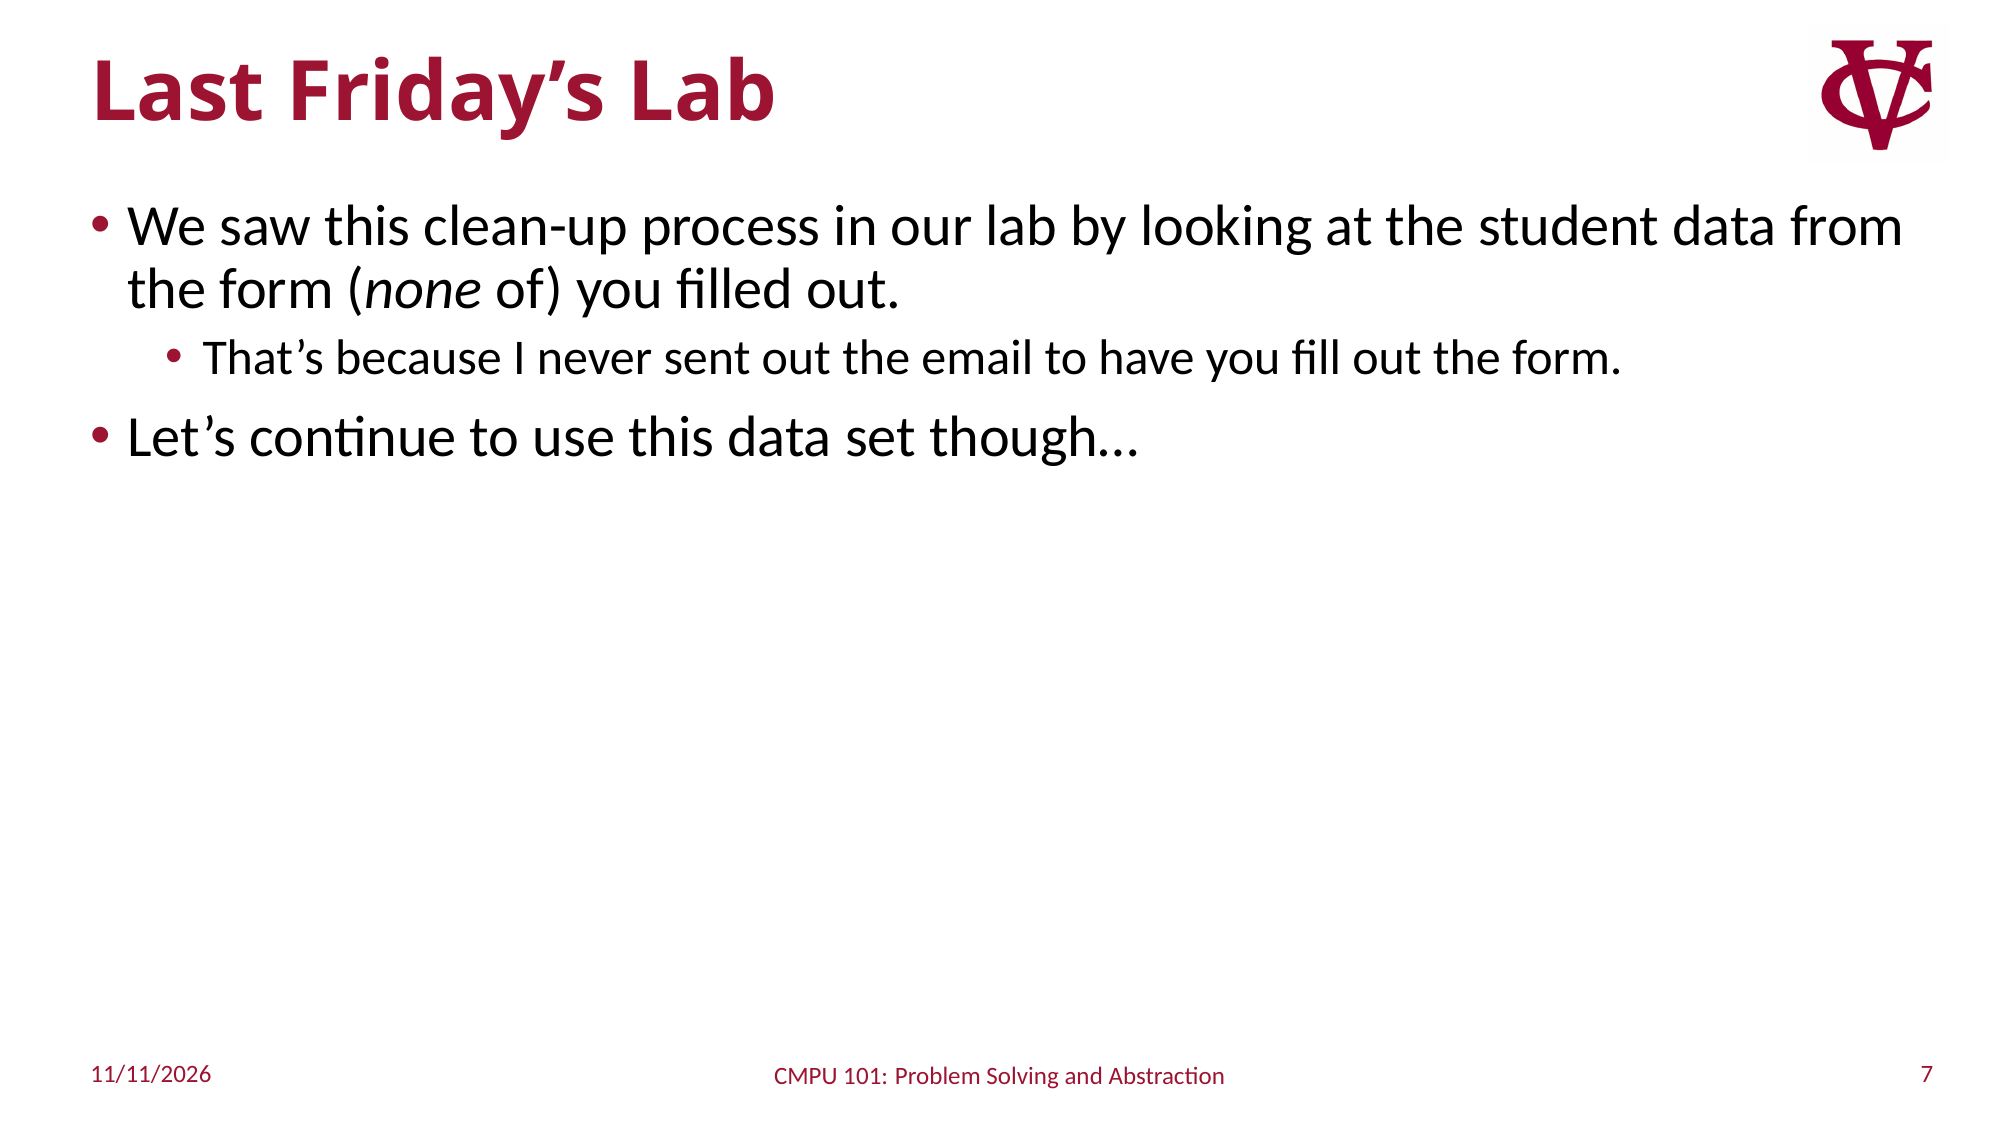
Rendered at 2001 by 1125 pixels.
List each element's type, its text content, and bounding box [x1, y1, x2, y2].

picture [1809, 24, 1949, 164]
footer CMPU 101: Problem Solving and Abstraction [662, 1042, 1338, 1103]
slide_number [75, 1042, 640, 1103]
title Last Friday’s Lab [75, 37, 1793, 151]
list We saw this clean-up process in our lab by looking at the student data from the form (none of) you filled out. That’s because I never sent out the email to have you fill out the form. Let’s continue to use this data set though… [75, 187, 1925, 1006]
slide_number 7 [1384, 1042, 1949, 1103]
